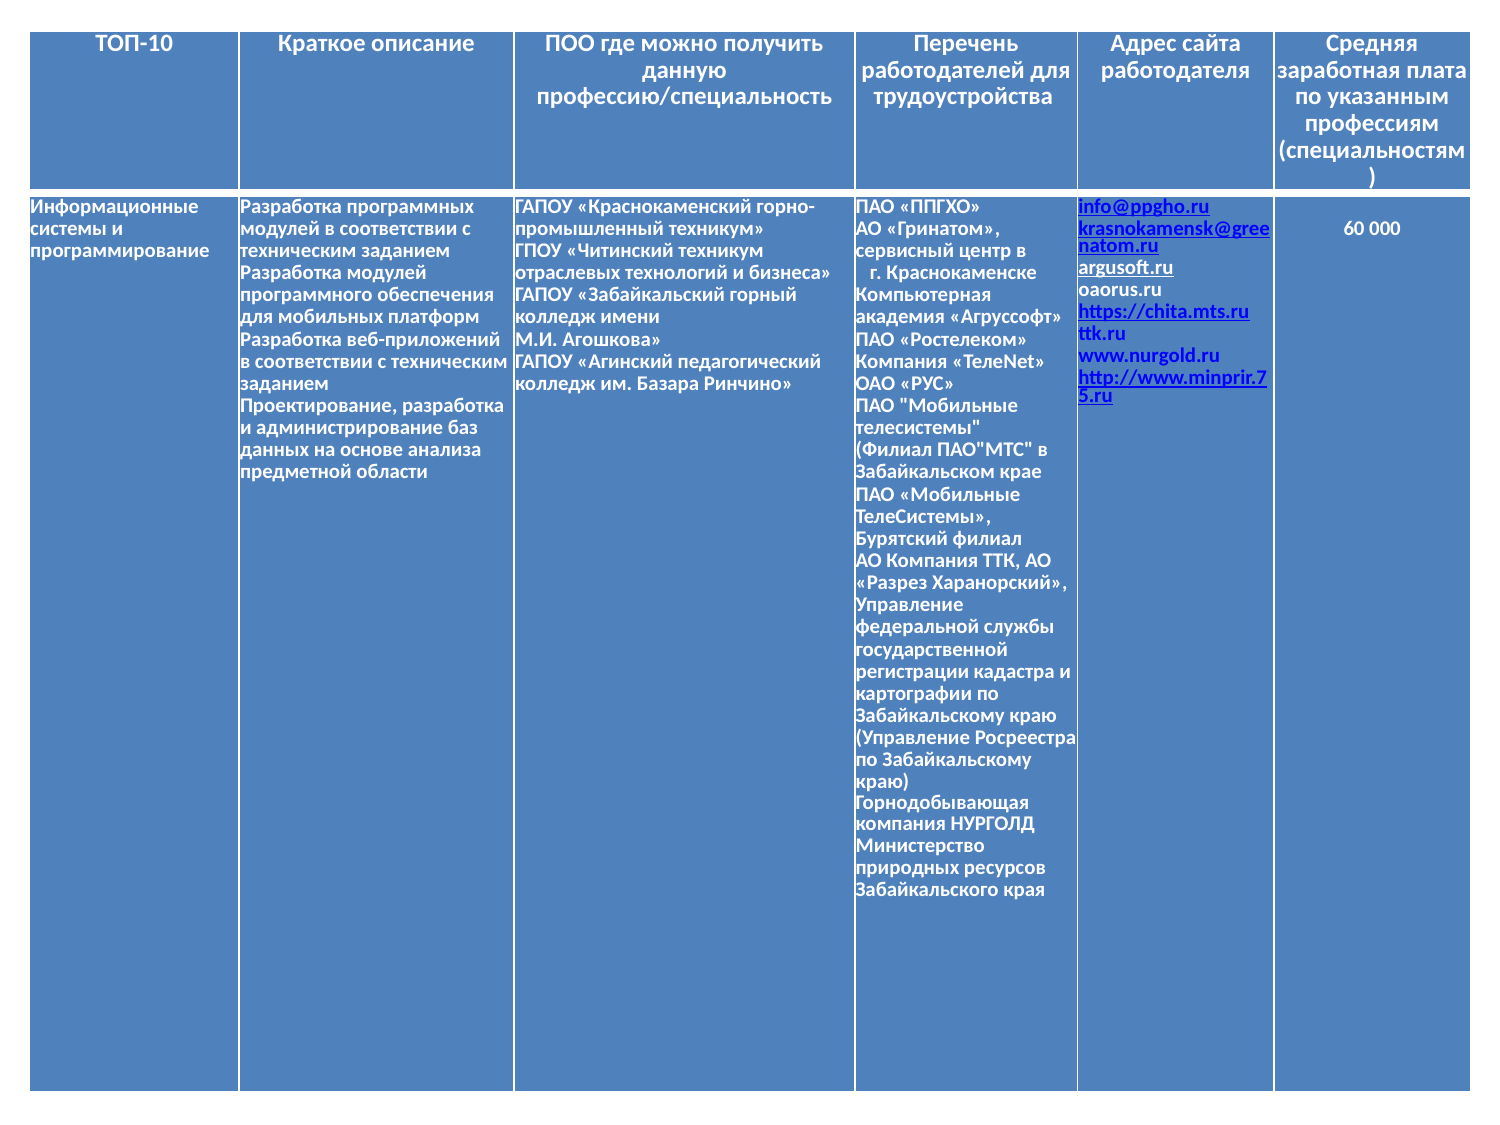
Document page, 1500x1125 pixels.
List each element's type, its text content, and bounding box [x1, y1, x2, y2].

table_header ПАО «ППГХО» АО «Гринатом», сервисный центр в г. Краснокаменске Компьютерная академия «Агруссофт» ПАО «Ростелеком» Компания «ТелеNet» ОАО «РУС» ПАО "Мобильные телесистемы" (Филиал ПАО"МТС" в Забайкальском крае ПАО «Мобильные ТелеСистемы», Бурятский филиал АО Компания ТТК, АО «Разрез Харанорский», Управление федеральной службы государственной регистрации кадастра и картографии по Забайкальскому краю (Управление Росреестра по Забайкальскому краю) Горнодобывающая компания НУРГОЛД Министерство природных ресурсов Забайкальского края [856, 197, 1077, 1091]
table_header Адрес сайта работодателя [1078, 32, 1273, 189]
table_header Разработка программных модулей в соответствии с техническим заданием Разработка модулей программного обеспечения для мобильных платформ Разработка веб-приложений в соответствии с техническим заданием Проектирование, разработка и администрирование баз данных на основе анализа предметной области [240, 197, 513, 1091]
table_header ГАПОУ «Краснокаменский горно-промышленный техникум» ГПОУ «Читинский техникум отраслевых технологий и бизнеса» ГАПОУ «Забайкальский горный колледж имени М.И. Агошкова» ГАПОУ «Агинский педагогический колледж им. Базара Ринчино» [515, 197, 854, 1091]
table_header Перечень работодателей для трудоустройства [856, 32, 1077, 189]
table_header Информационные системы и программирование [30, 197, 238, 1091]
table_header ТОП-10 [30, 32, 238, 189]
table_header 60 000 [1275, 197, 1470, 1091]
table_header info@ppgho.ru krasnokamensk@greenatom.ru argusoft.ru oaorus.ru https://chita.mts.ru ttk.ru www.nurgold.ru http://www.minprir.75.ru [1078, 197, 1273, 1091]
table_header ПОО где можно получить данную профессию/специальность [515, 32, 854, 189]
table_header Средняя заработная плата по указанным профессиям (специальностям) [1275, 32, 1470, 189]
table_header Краткое описание [240, 32, 513, 189]
